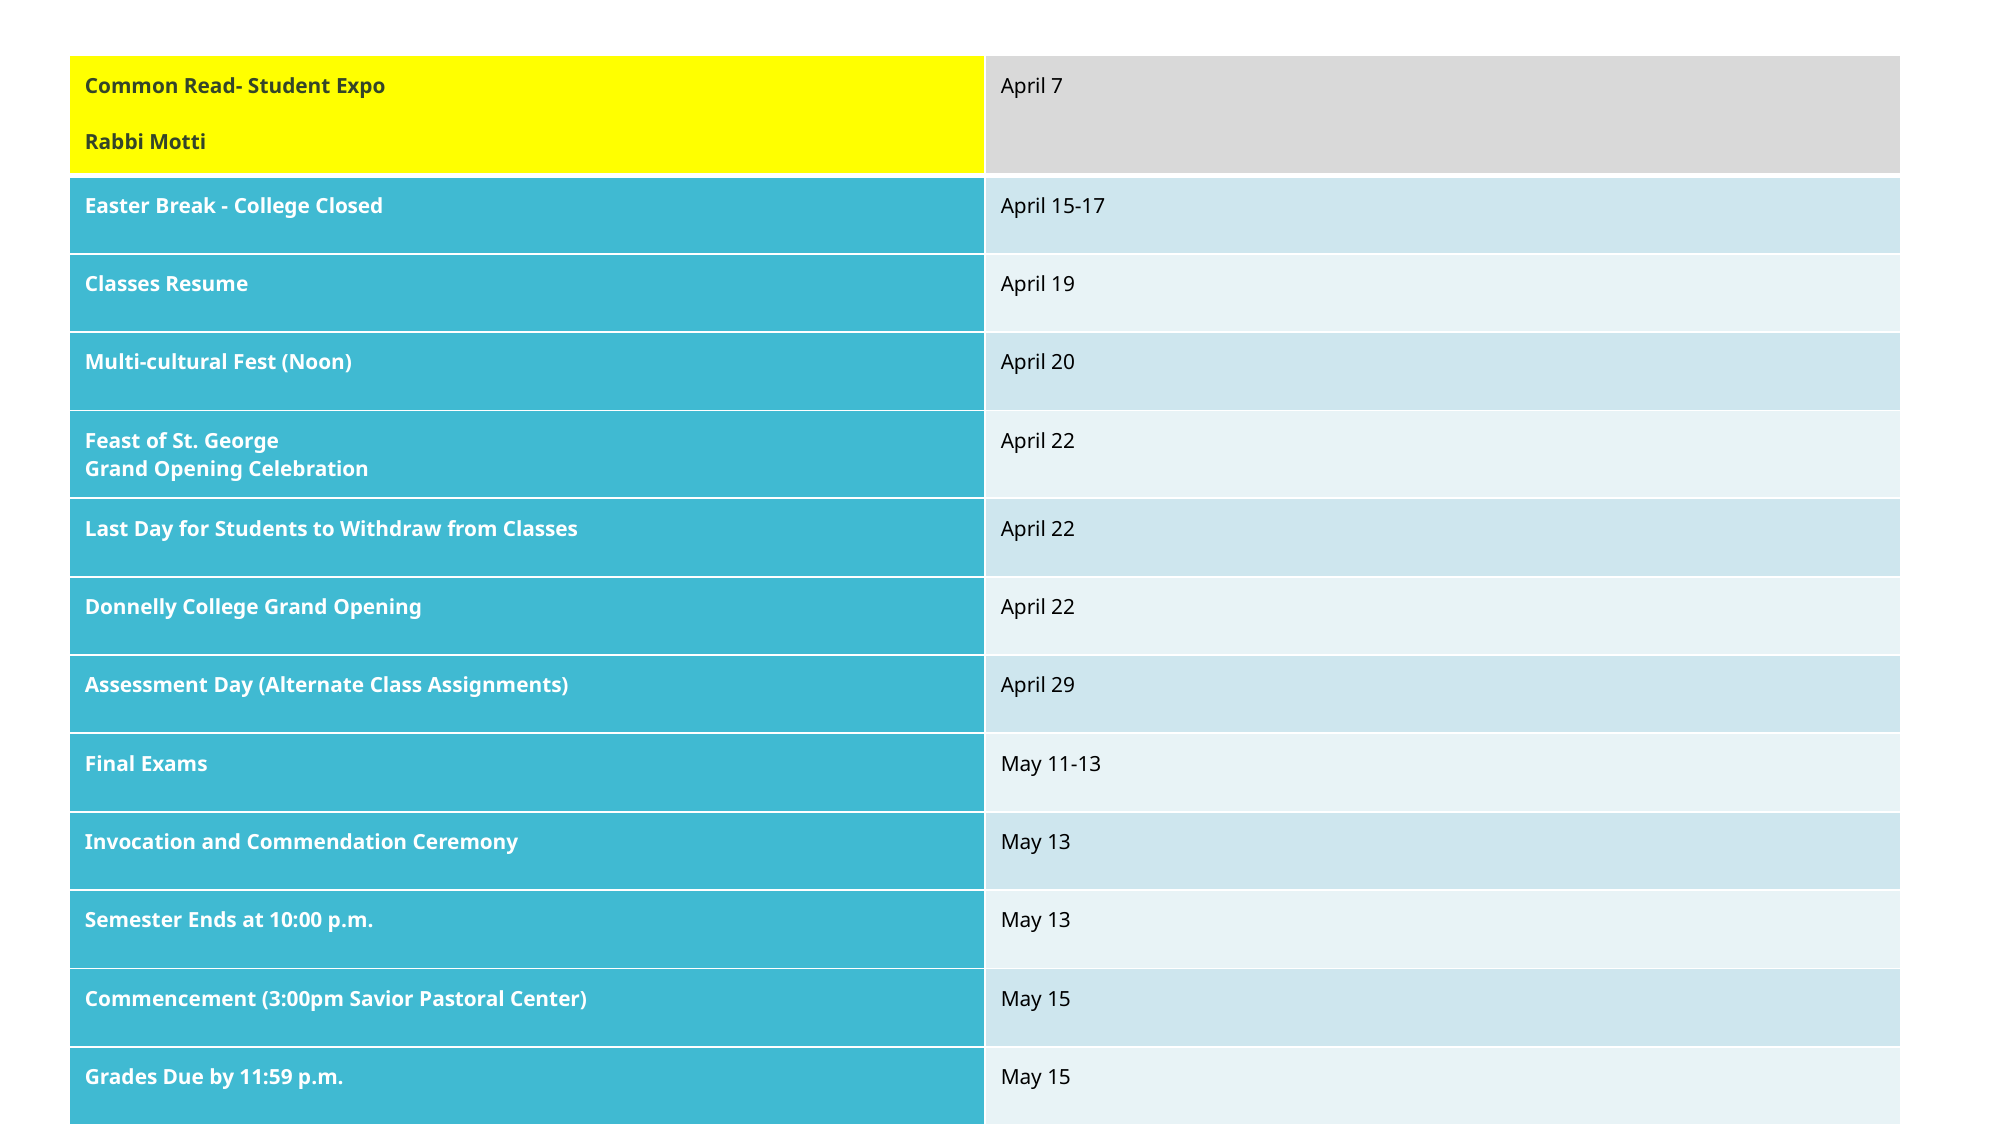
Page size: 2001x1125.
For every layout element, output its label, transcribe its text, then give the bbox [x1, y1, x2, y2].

table_cell April 22 [986, 578, 1900, 654]
table_cell Multi-cultural Fest (Noon) [70, 333, 984, 410]
table_cell Feast of St. George Grand Opening Celebration [70, 411, 984, 497]
table_cell Final Exams [70, 734, 984, 811]
table_cell May 13 [986, 891, 1900, 968]
table_cell April 22 [986, 499, 1900, 576]
table_header Common Read- Student Expo Rabbi Motti [70, 56, 984, 173]
table_cell April 20 [986, 333, 1900, 410]
table_cell May 15 [986, 1048, 1900, 1124]
table_cell Assessment Day (Alternate Class Assignments) [70, 656, 984, 732]
table_cell April 15-17 [986, 178, 1900, 253]
table_cell Semester Ends at 10:00 p.m. [70, 891, 984, 968]
table_cell April 22 [986, 411, 1900, 497]
table_cell Invocation and Commendation Ceremony [70, 813, 984, 889]
table_cell Grades Due by 11:59 p.m. [70, 1048, 984, 1124]
table_cell April 19 [986, 255, 1900, 331]
table_cell May 11-13 [986, 734, 1900, 811]
table_cell Last Day for Students to Withdraw from Classes [70, 499, 984, 576]
table_cell April 29 [986, 656, 1900, 732]
table_cell Classes Resume [70, 255, 984, 331]
table_cell Donnelly College Grand Opening [70, 578, 984, 654]
table_cell Commencement (3:00pm Savior Pastoral Center) [70, 969, 984, 1046]
table_cell May 15 [986, 969, 1900, 1046]
table_cell Easter Break - College Closed [70, 178, 984, 253]
table_cell May 13 [986, 813, 1900, 889]
table_header April 7 [986, 56, 1900, 173]
text_box [774, 524, 1225, 586]
